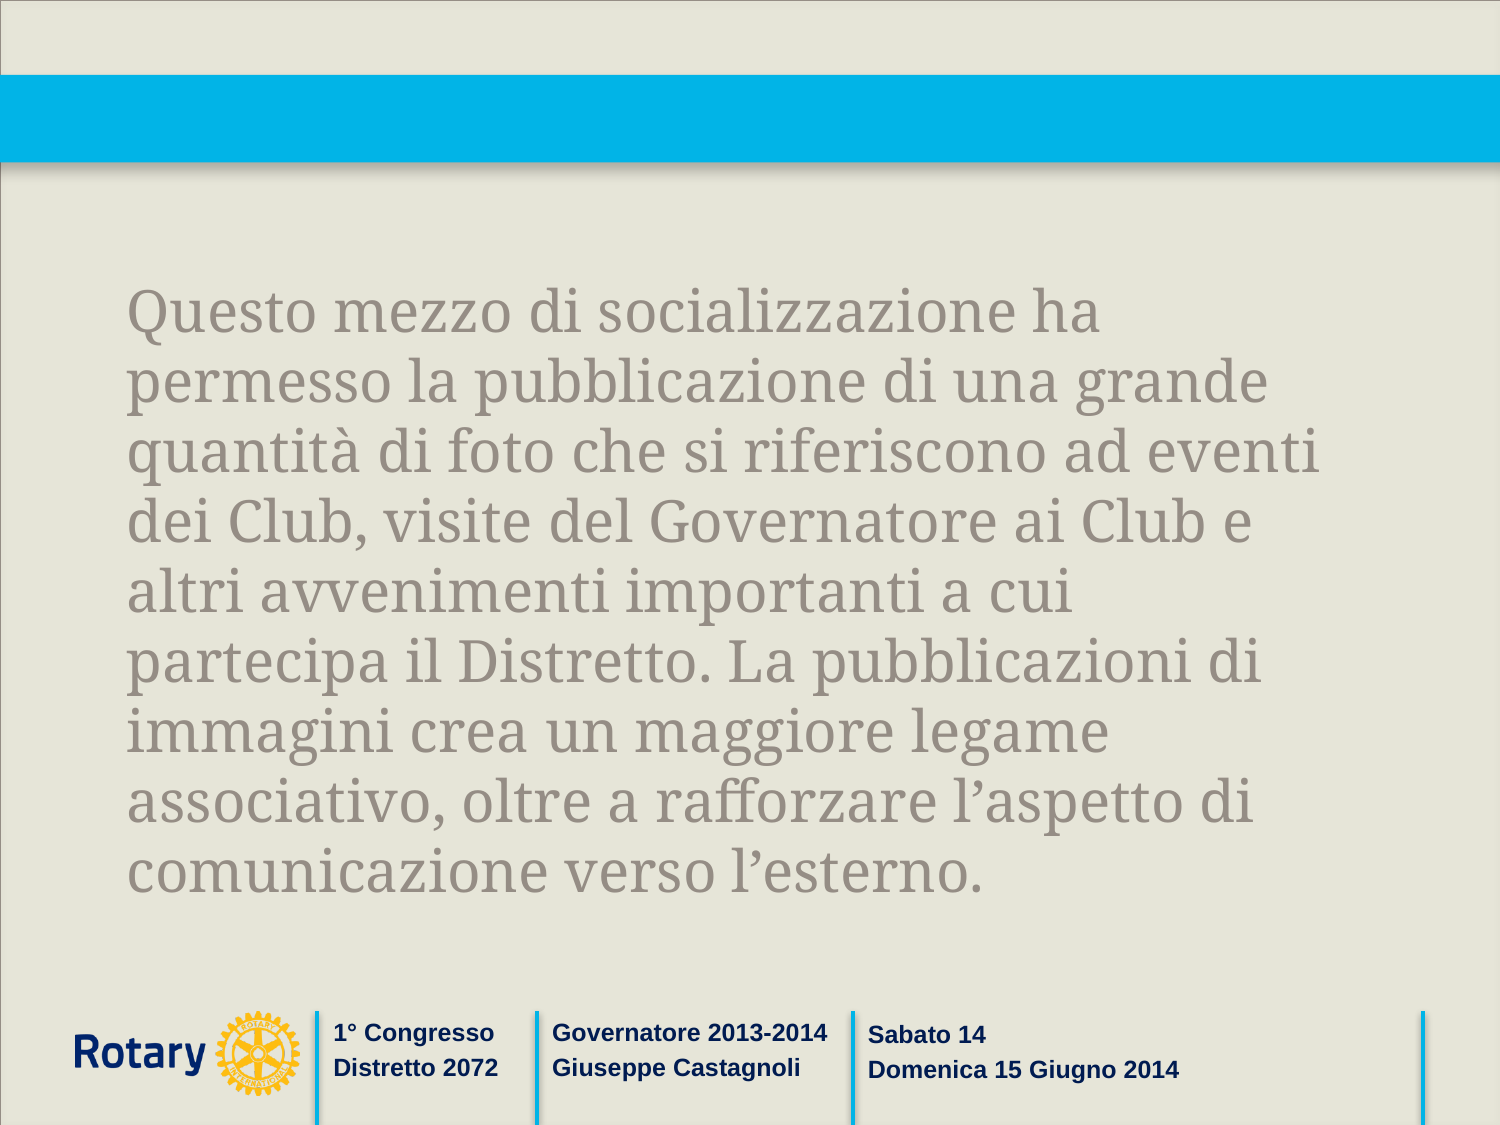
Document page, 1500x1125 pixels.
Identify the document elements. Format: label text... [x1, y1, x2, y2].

text_box Sabato 14 Domenica 15 Giugno 2014 [853, 1007, 1205, 1091]
text_box Questo mezzo di socializzazione ha permesso la pubblicazione di una grande quantità di foto che si riferiscono ad eventi dei Club, visite del Governatore ai Club e altri avvenimenti importanti a cui partecipa il Distretto. La pubblicazioni di immagini crea un maggiore legame associativo, oltre a rafforzare l’aspetto di comunicazione verso l’esterno. [112, 267, 1353, 912]
text_box Governatore 2013-2014 Giuseppe Castagnoli [537, 1005, 854, 1089]
text_box 1° Congresso Distretto 2072 [318, 1005, 537, 1089]
picture [75, 1011, 300, 1096]
